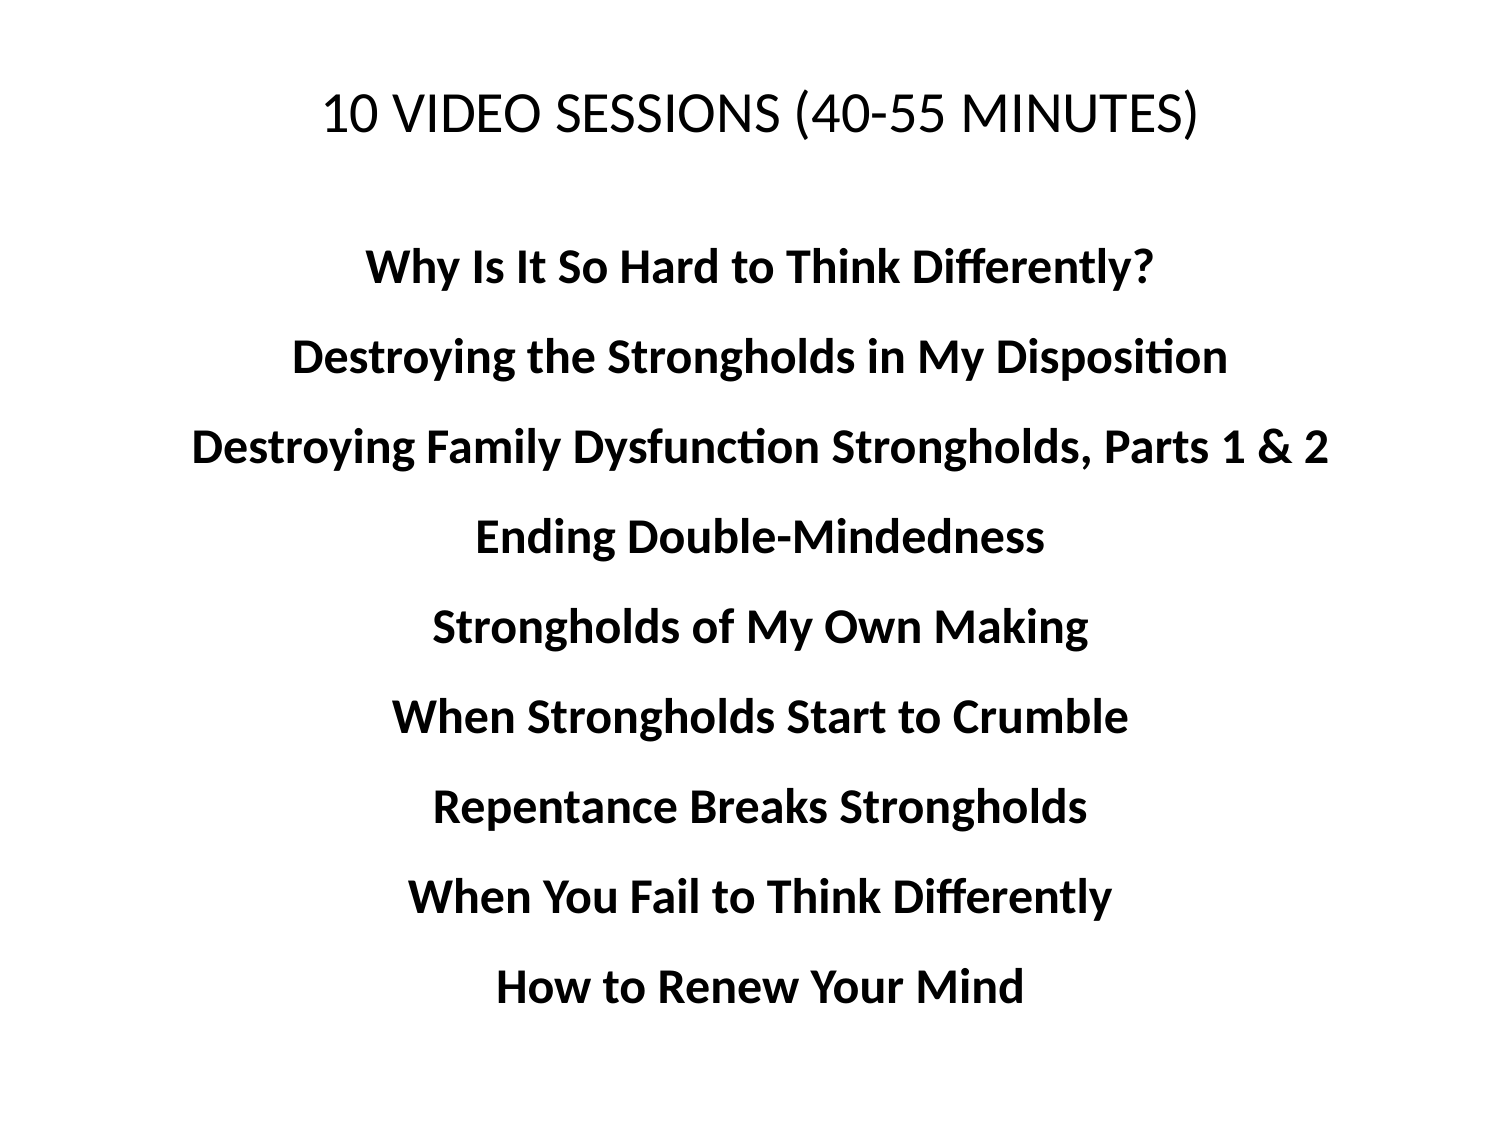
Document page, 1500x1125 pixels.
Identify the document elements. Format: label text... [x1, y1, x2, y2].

text_box 10 VIDEO SESSIONS (40-55 MINUTES) Why Is It So Hard to Think Differently? Destroying the Strongholds in My Disposition Destroying Family Dysfunction Strongholds, Parts 1 & 2 Ending Double-Mindedness Strongholds of My Own Making When Strongholds Start to Crumble Repentance Breaks Strongholds When You Fail to Think Differently How to Renew Your Mind [54, 66, 1467, 1022]
